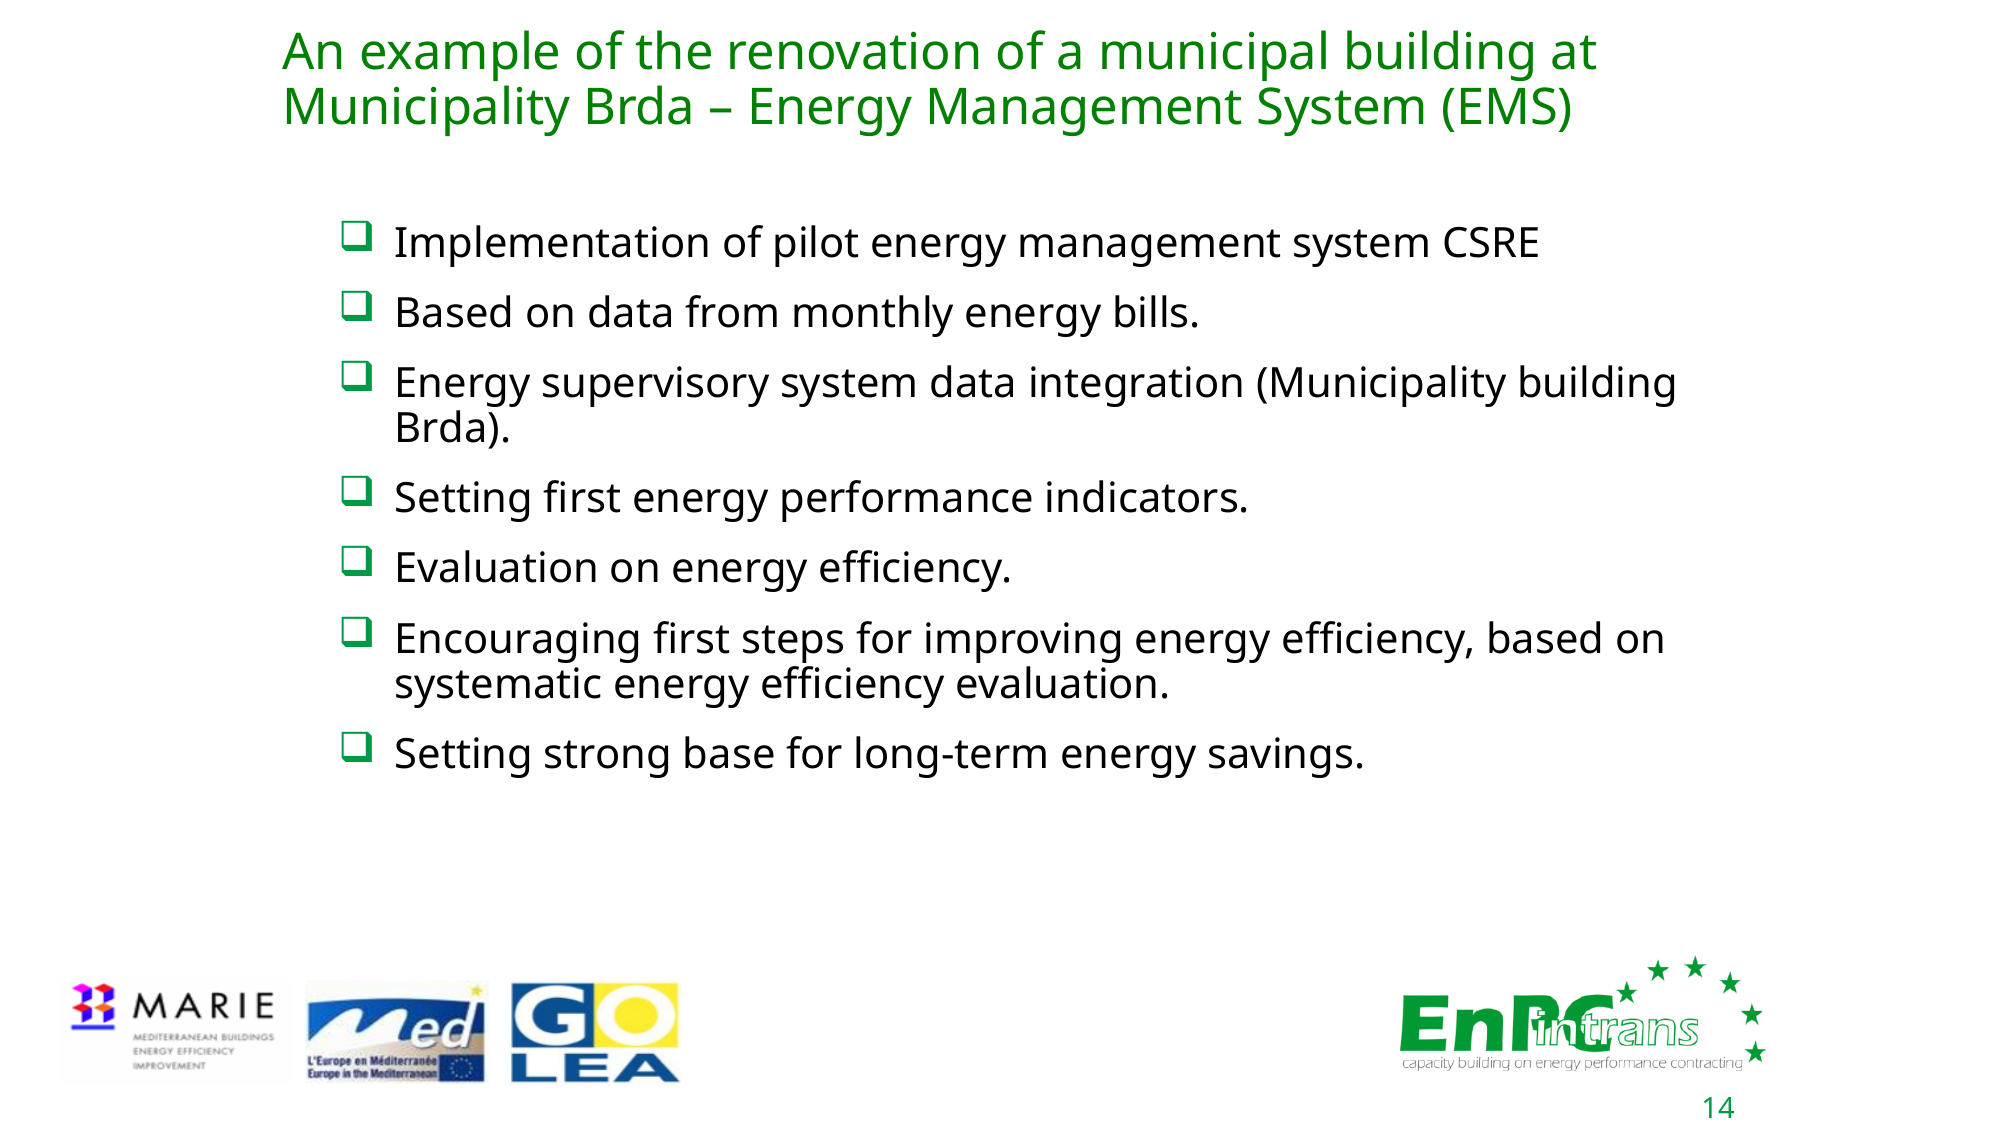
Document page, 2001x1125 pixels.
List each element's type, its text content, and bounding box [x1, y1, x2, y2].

title An example of the renovation of a municipal building at Municipality Brda – Energy Management System (EMS) [267, 0, 1745, 161]
slide_number 14 [1400, 1092, 1750, 1125]
picture [57, 978, 685, 1088]
list Implementation of pilot energy management system CSRE Based on data from monthly energy bills. Energy supervisory system data integration (Municipality building Brda). Setting first energy performance indicators. Evaluation on energy efficiency. Encouraging first steps for improving energy efficiency, based on systematic energy efficiency evaluation. Setting strong base for long-term energy savings. [291, 160, 1745, 1071]
picture [1399, 955, 1766, 1071]
